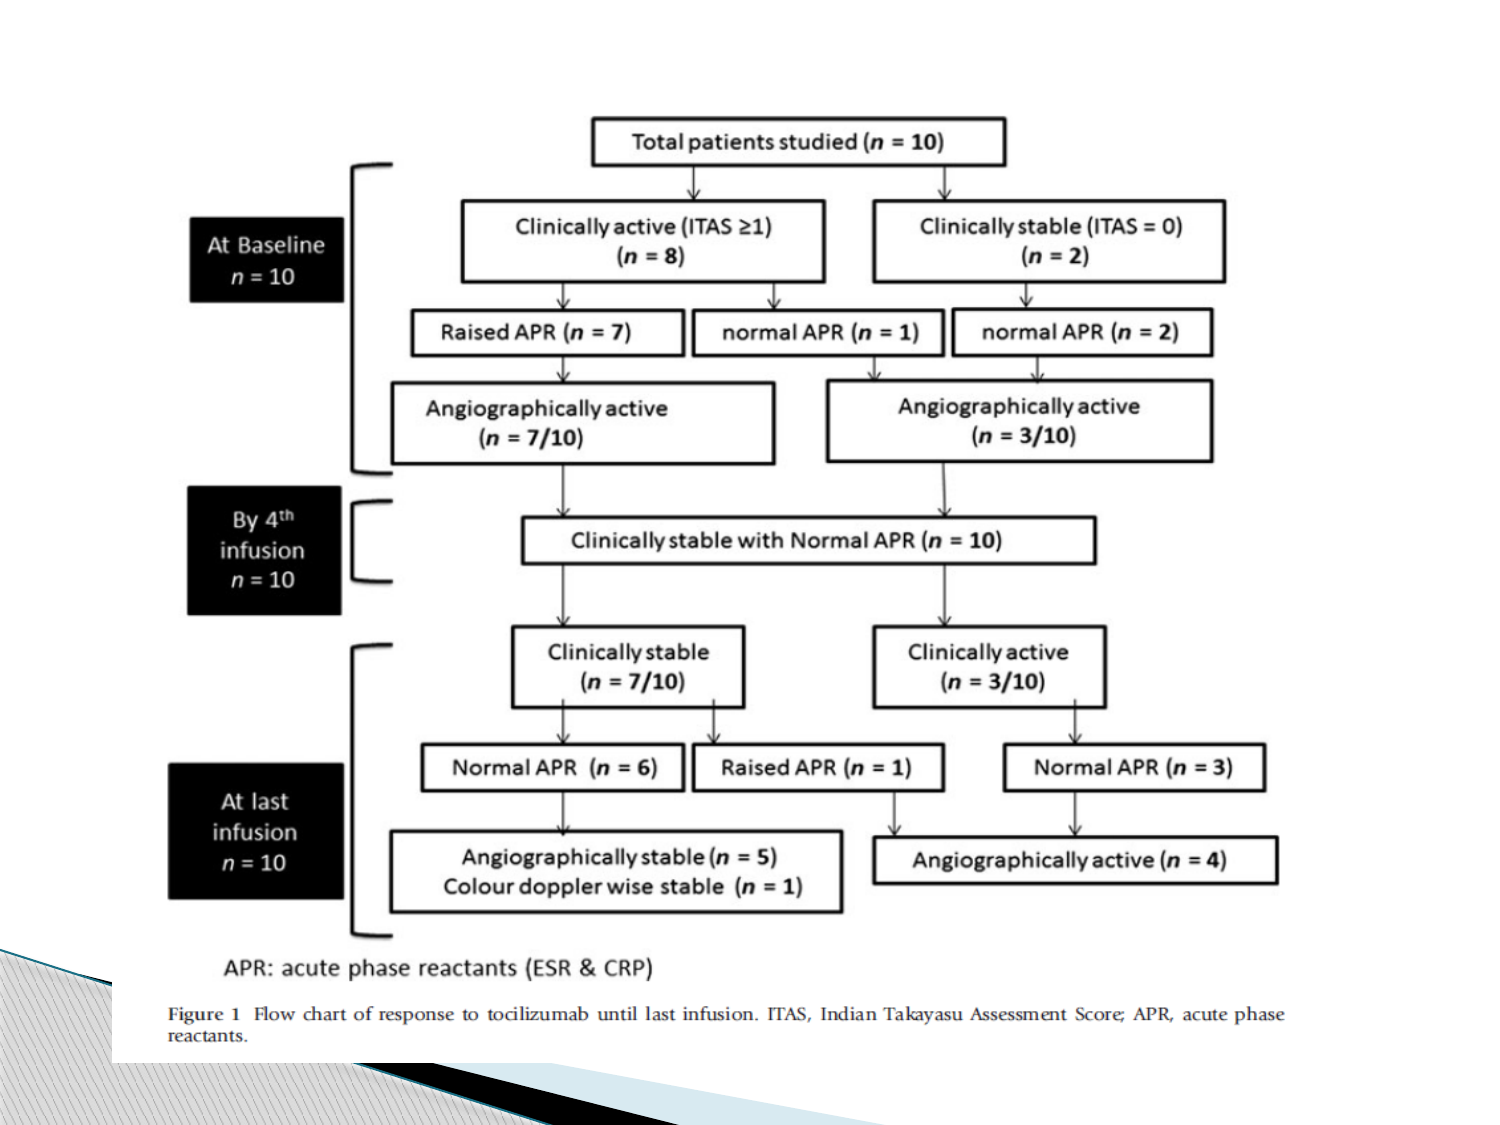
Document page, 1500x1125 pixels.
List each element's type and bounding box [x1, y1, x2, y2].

list [112, 101, 1376, 1063]
